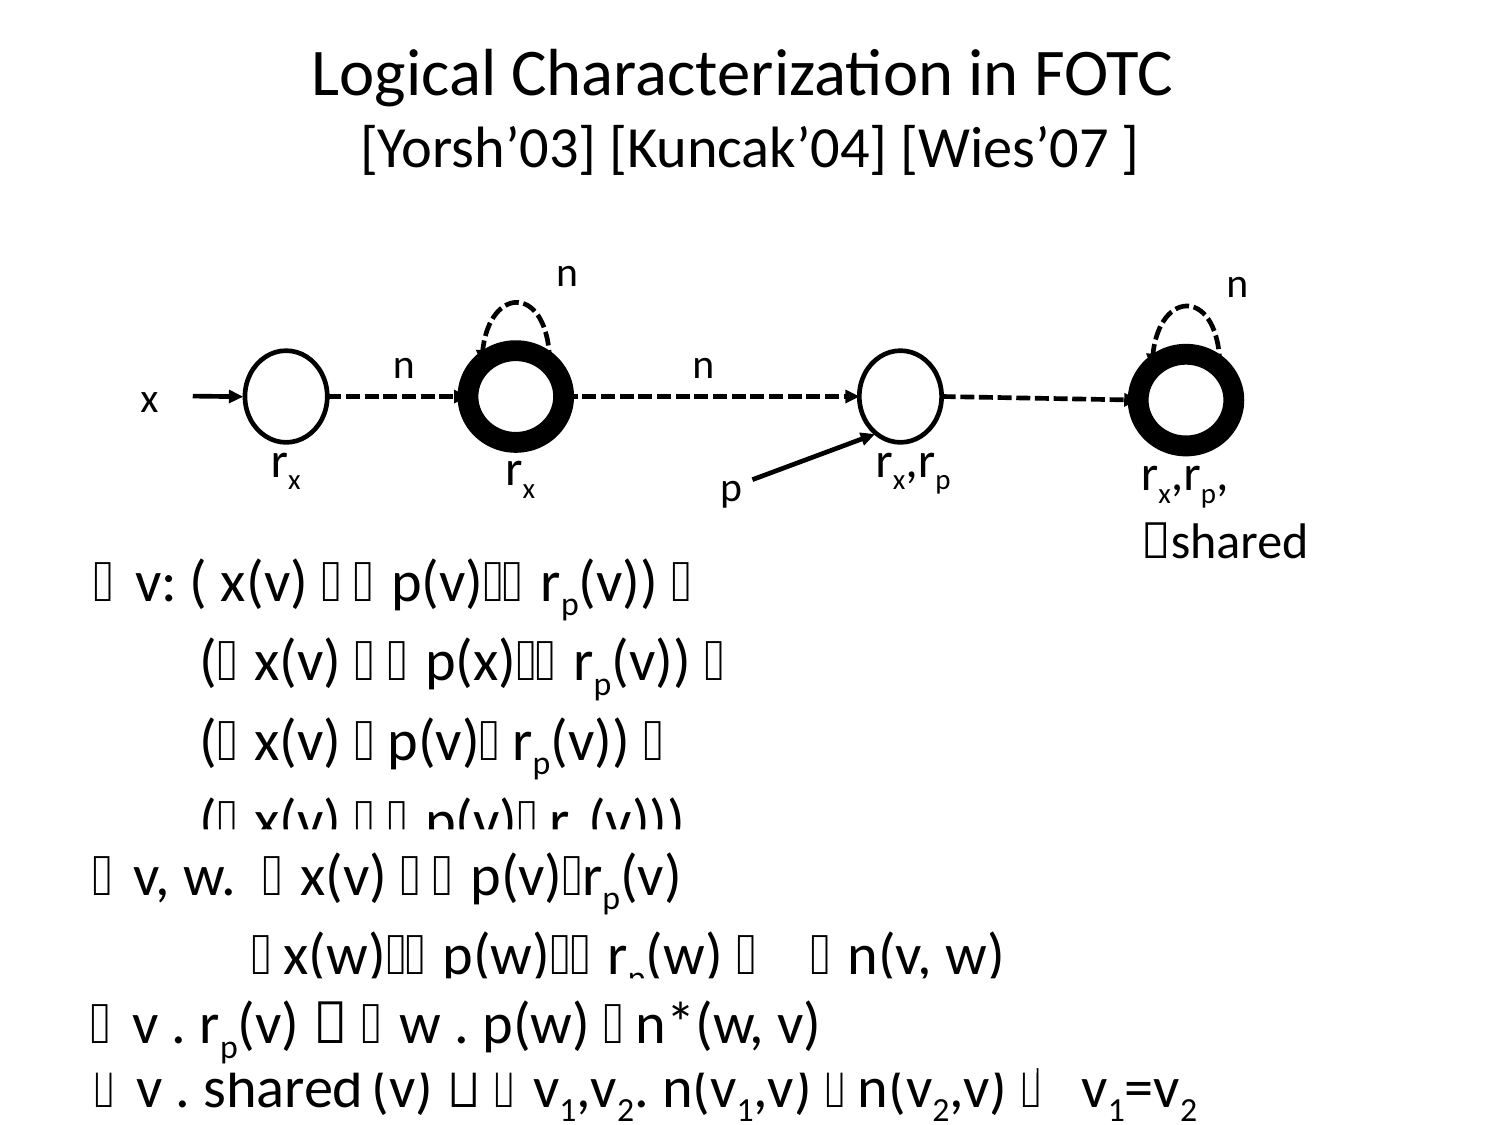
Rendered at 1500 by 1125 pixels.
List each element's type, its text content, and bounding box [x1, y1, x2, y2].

text_box rx,rp, shared [1126, 433, 1348, 577]
text_box [244, 350, 328, 427]
text_box rx [490, 428, 558, 512]
text_box n [677, 329, 726, 394]
text_box n [378, 329, 427, 394]
title Logical Characterization in FOTC [Yorsh’03] [Kuncak’04] [Wies’07 ] [75, 12, 1425, 195]
text_box v, w. x(v)  p(v)rp(v)  x(w)p(w)rp(w)  n(v, w) [77, 829, 1314, 976]
text_box [468, 350, 564, 436]
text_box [941, 396, 1139, 401]
text_box n [1211, 248, 1261, 313]
text_box v: ( x(v)  p(v)rp(v))  (x(v)  p(x)rp(v))  (x(v)  p(v) rp(v))  (x(v)  p(v) rp(v))) [78, 535, 1304, 829]
text_box [859, 350, 942, 420]
text_box rx,rp [860, 420, 973, 504]
text_box [1138, 354, 1234, 433]
text_box n [541, 237, 590, 303]
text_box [75, 977, 1403, 1125]
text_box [331, 894, 470, 976]
text_box x [125, 363, 193, 429]
text_box rx [255, 420, 323, 504]
text_box p [689, 452, 757, 518]
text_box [752, 433, 875, 480]
